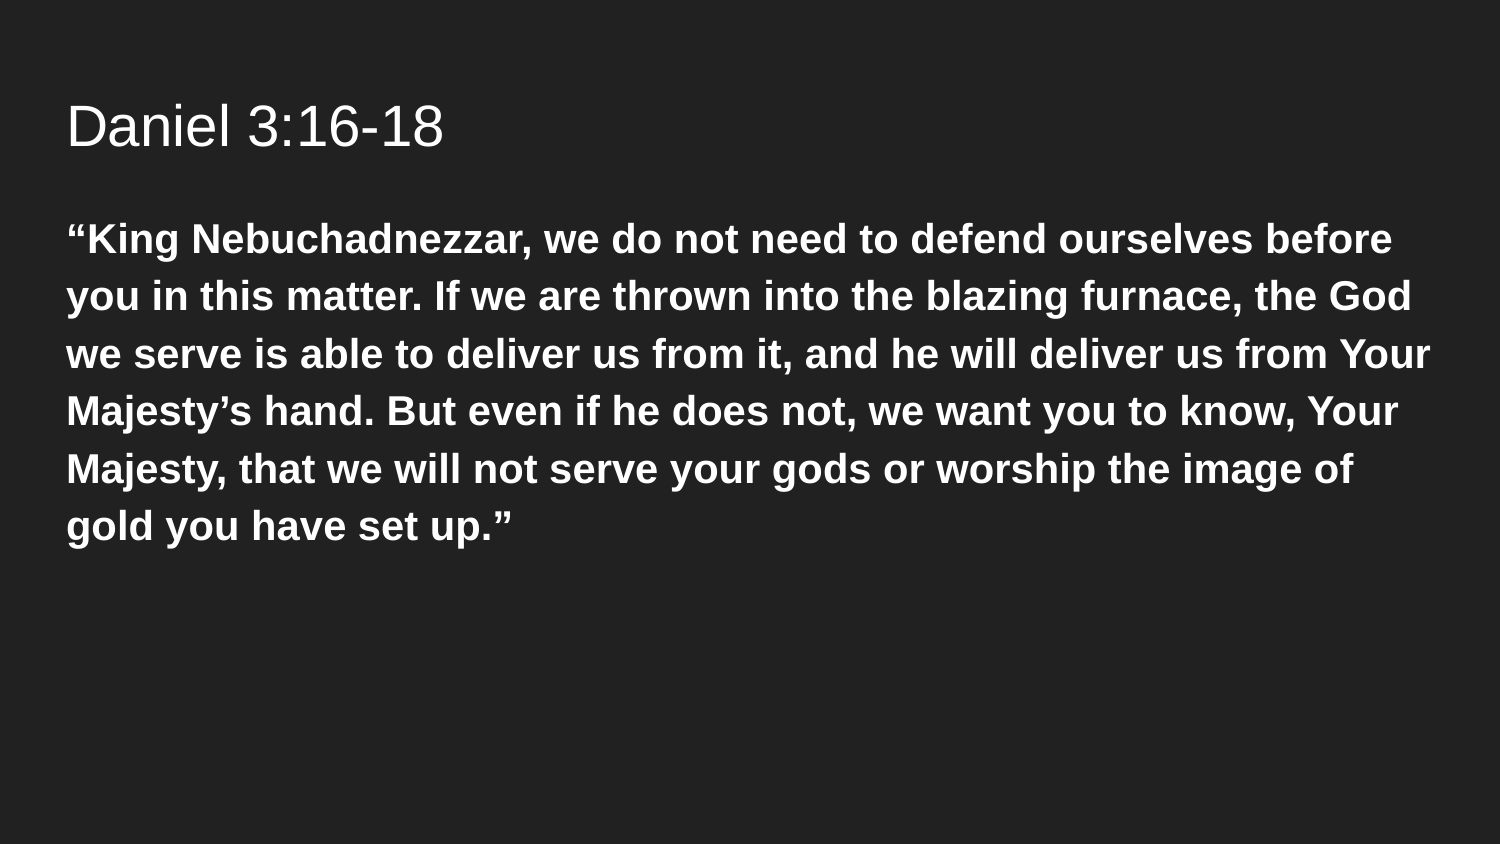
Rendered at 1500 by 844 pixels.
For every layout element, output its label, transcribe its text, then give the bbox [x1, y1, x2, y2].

list “King Nebuchadnezzar, we do not need to defend ourselves before you in this matter. If we are thrown into the blazing furnace, the God we serve is able to deliver us from it, and he will deliver us from Your Majesty’s hand. But even if he does not, we want you to know, Your Majesty, that we will not serve your gods or worship the image of gold you have set up.” [51, 189, 1449, 750]
title Daniel 3:16-18 [51, 72, 1449, 167]
